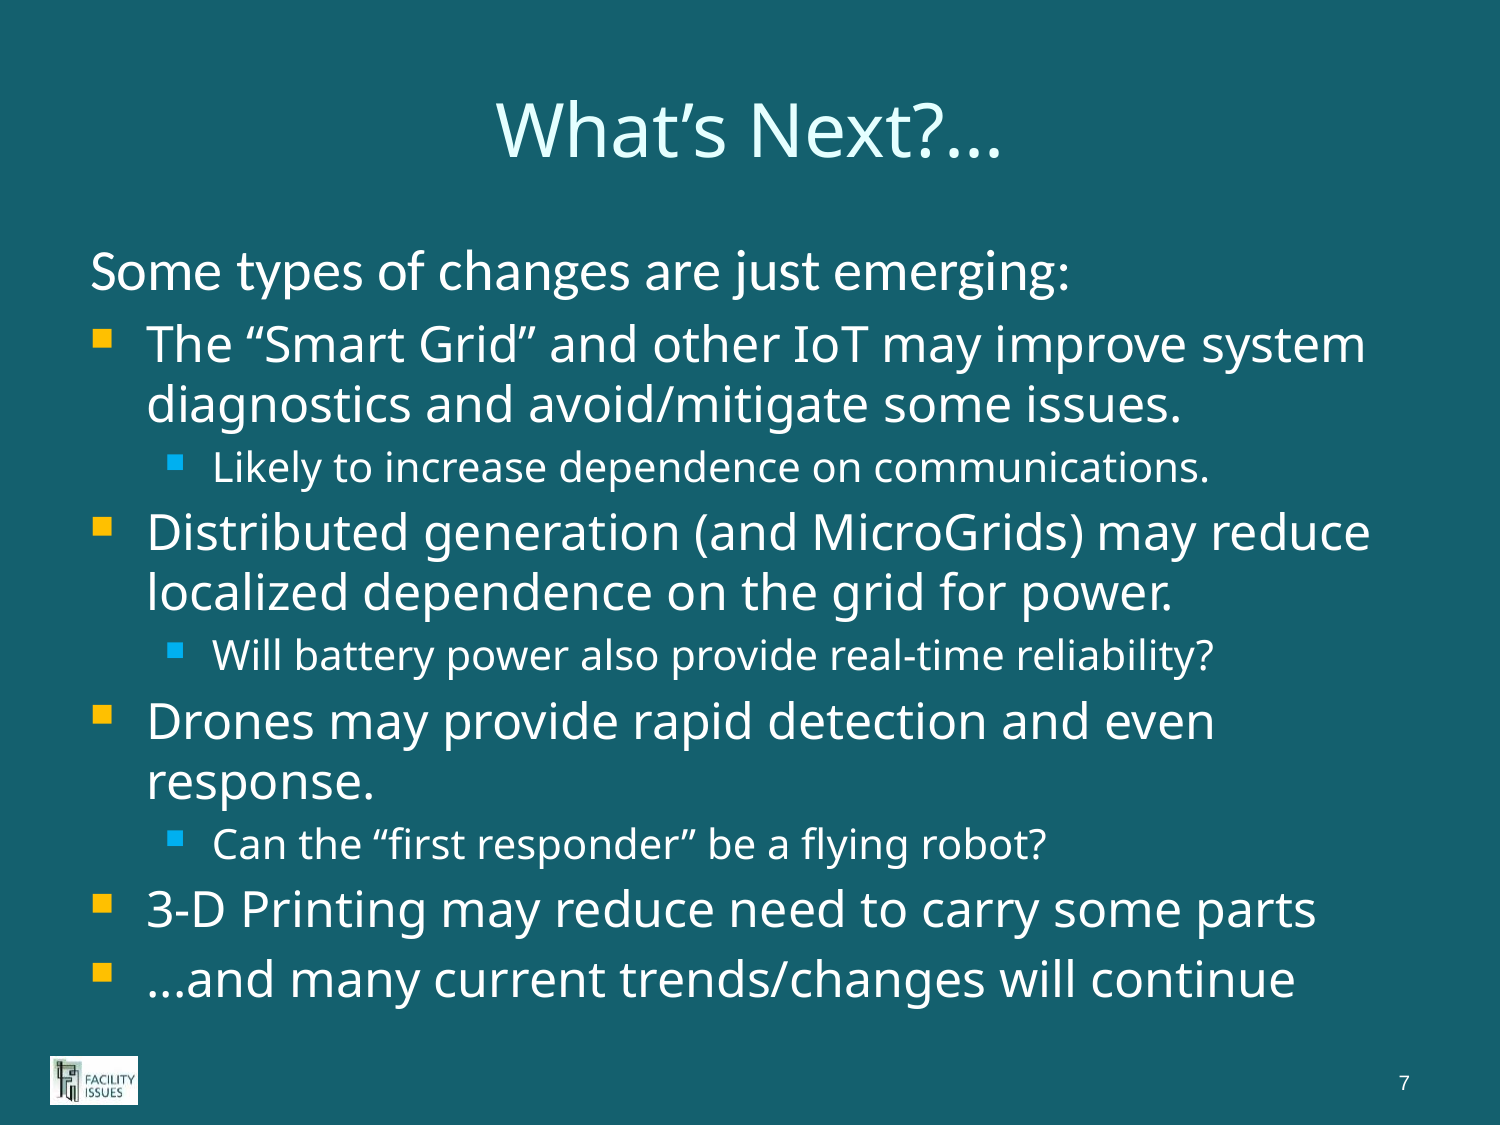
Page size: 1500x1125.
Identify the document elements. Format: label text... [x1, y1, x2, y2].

slide_number 7 [1175, 1056, 1425, 1103]
title What’s Next?... [75, 62, 1425, 194]
list Some types of changes are just emerging: The “Smart Grid” and other IoT may improve system diagnostics and avoid/mitigate some issues. Likely to increase dependence on communications. Distributed generation (and MicroGrids) may reduce localized dependence on the grid for power. Will battery power also provide real-time reliability? Drones may provide rapid detection and even response. Can the “first responder” be a flying robot? 3-D Printing may reduce need to carry some parts ...and many current trends/changes will continue [75, 224, 1425, 1000]
picture [50, 1056, 138, 1105]
